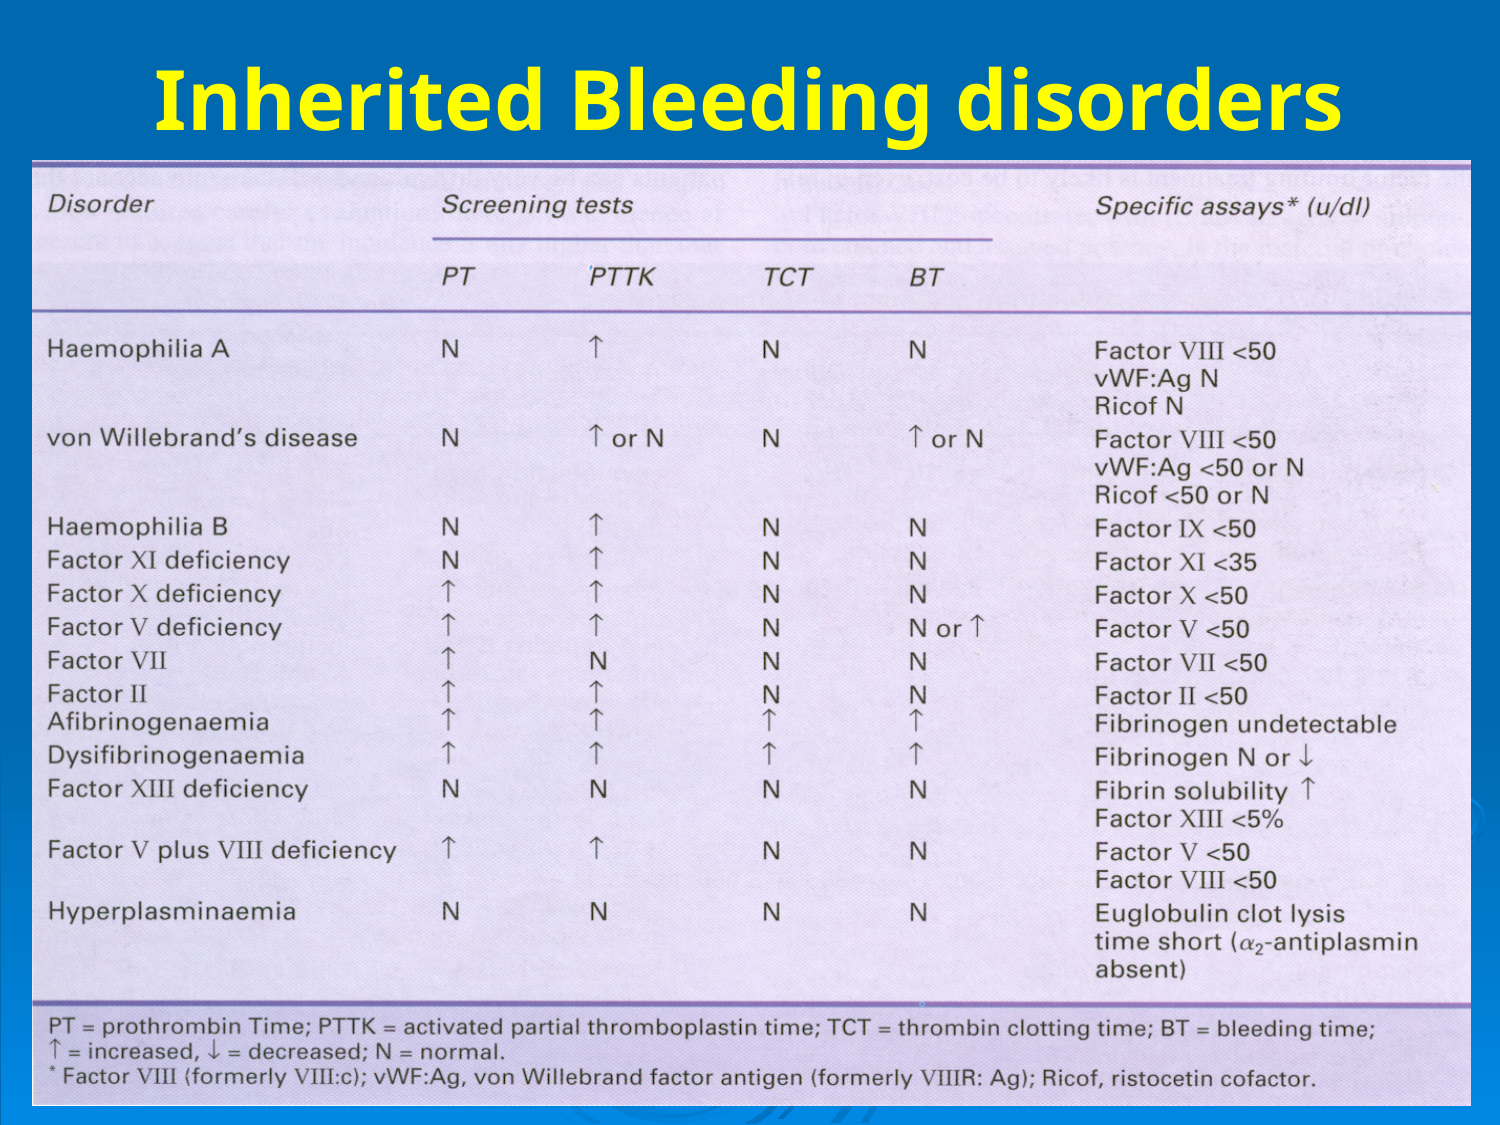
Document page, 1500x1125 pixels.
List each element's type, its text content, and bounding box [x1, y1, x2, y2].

title Inherited Bleeding disorders [74, 45, 1426, 150]
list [31, 160, 1471, 1106]
